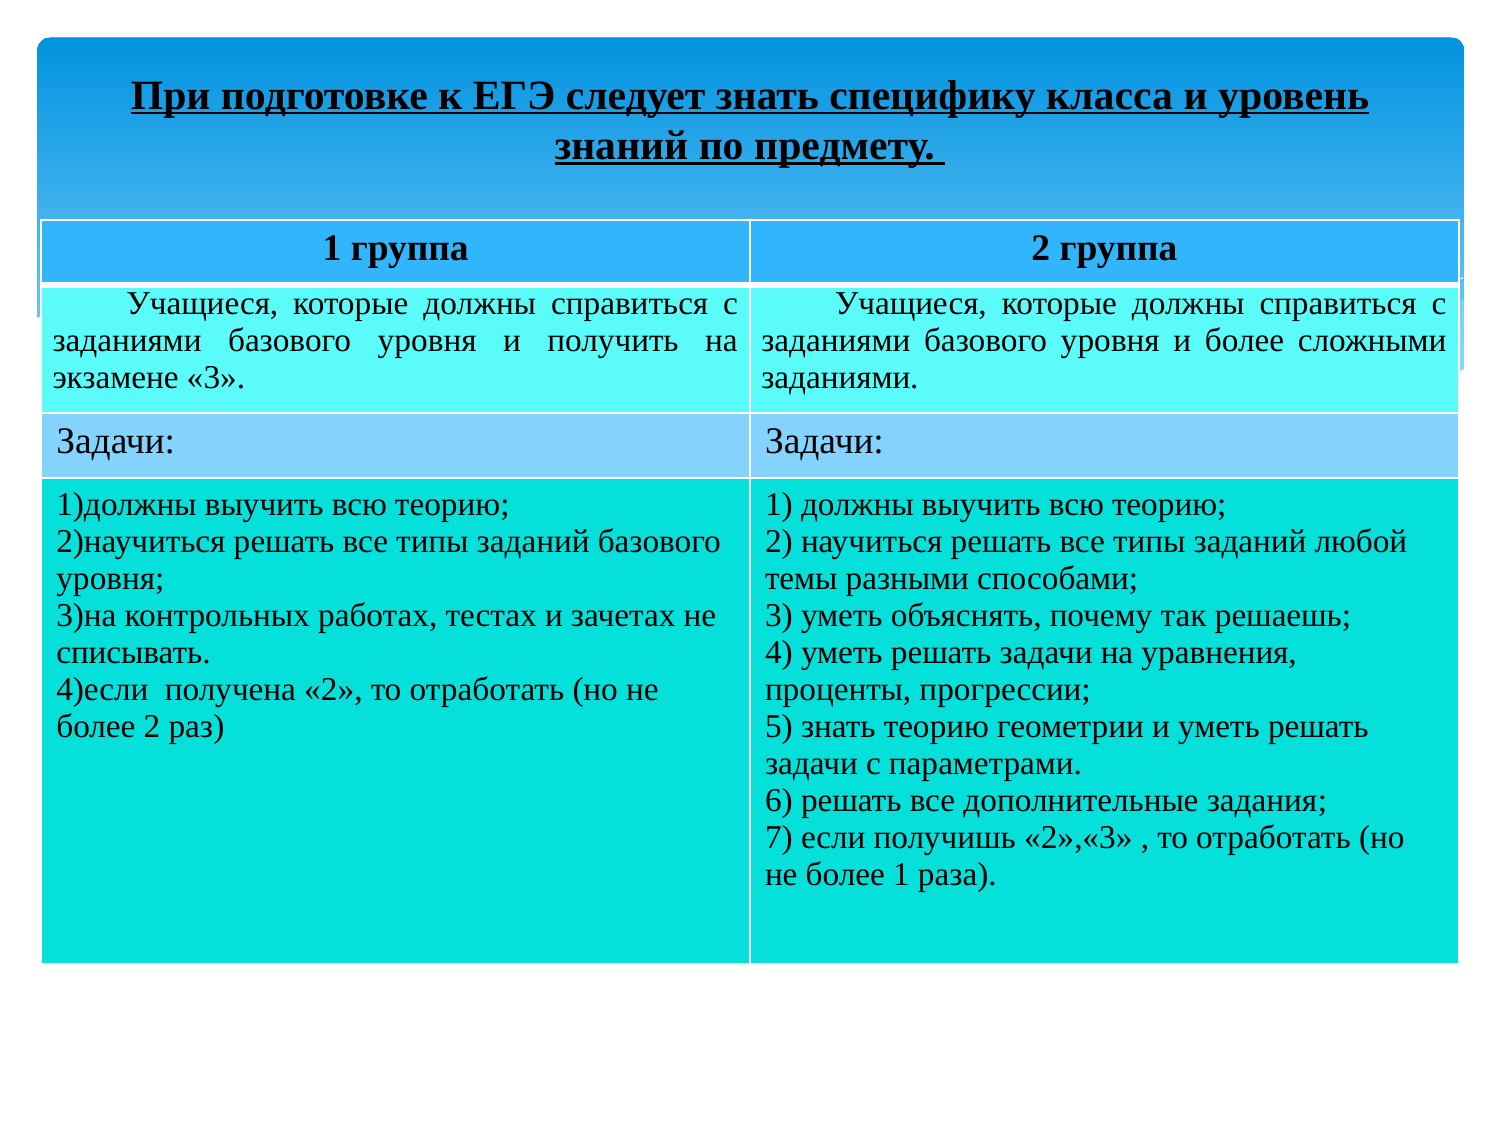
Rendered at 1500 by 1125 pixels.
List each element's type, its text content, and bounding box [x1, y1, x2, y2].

table_cell 1)должны выучить всю теорию; 2)научиться решать все типы заданий базового уровня; 3)на контрольных работах, тестах и зачетах не списывать. 4)если получена «2», то отработать (но не более 2 раз) [42, 479, 749, 963]
table_header 1 группа [42, 221, 749, 282]
table_cell Учащиеся, которые должны справиться с заданиями базового уровня и получить на экзамене «3». [42, 288, 749, 412]
table_cell 1) должны выучить всю теорию; 2) научиться решать все типы заданий любой темы разными способами; 3) уметь объяснять, почему так решаешь; 4) уметь решать задачи на уравнения, проценты, прогрессии; 5) знать теорию геометрии и уметь решать задачи с параметрами. 6) решать все дополнительные задания; 7) если получишь «2»,«3» , то отработать (но не более 1 раза). [751, 479, 1458, 963]
table_cell Задачи: [42, 414, 749, 477]
table_cell Учащиеся, которые должны справиться с заданиями базового уровня и более сложными заданиями. [751, 288, 1458, 412]
table_header 2 группа [751, 221, 1458, 282]
title При подготовке к ЕГЭ следует знать специфику класса и уровень знаний по предмету. [75, 66, 1425, 220]
table_cell Задачи: [751, 414, 1458, 477]
